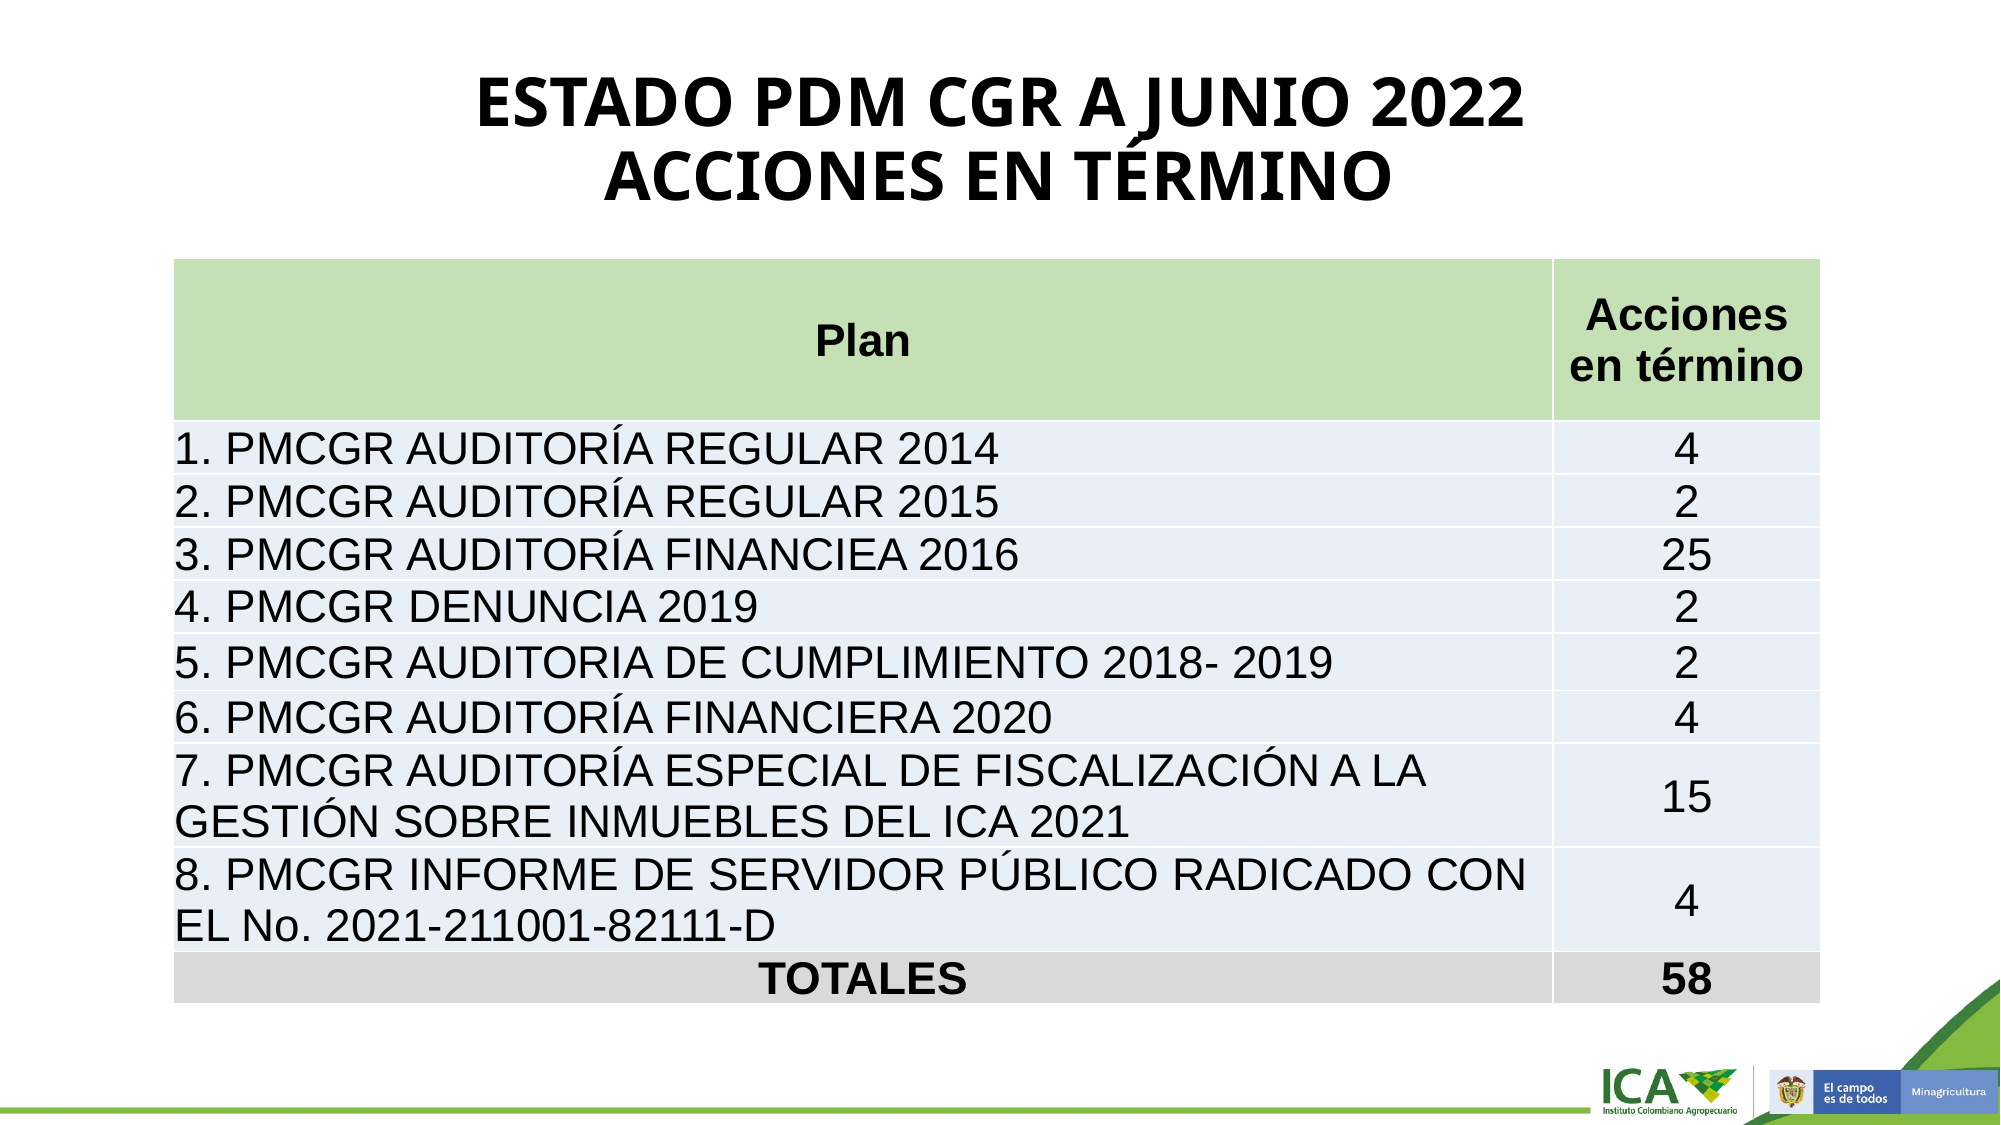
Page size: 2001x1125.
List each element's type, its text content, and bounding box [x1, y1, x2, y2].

table_cell 4. PMCGR DENUNCIA 2019 [174, 581, 1552, 632]
table_cell 25 [1554, 528, 1820, 579]
table_cell 3. PMCGR AUDITORÍA FINANCIEA 2016 [174, 528, 1552, 579]
table_cell TOTALES [174, 952, 1552, 1003]
table_cell 58 [1554, 952, 1820, 1003]
table_cell 5. PMCGR AUDITORIA DE CUMPLIMIENTO 2018- 2019 [174, 634, 1552, 690]
table_cell 2 [1554, 581, 1820, 632]
table_cell 4 [1554, 422, 1820, 473]
table_cell 2. PMCGR AUDITORÍA REGULAR 2015 [174, 475, 1552, 526]
table_cell 4 [1554, 691, 1820, 742]
table_cell 4 [1554, 848, 1820, 951]
table_header Acciones en término [1554, 259, 1820, 420]
table_cell 2 [1554, 634, 1820, 690]
picture [0, 0, 2000, 1125]
table_header Plan [174, 259, 1552, 420]
title ESTADO PDM CGR A JUNIO 2022 ACCIONES EN TÉRMINO [137, 59, 1863, 224]
table_cell 15 [1554, 744, 1820, 846]
table_cell 6. PMCGR AUDITORÍA FINANCIERA 2020 [174, 691, 1552, 742]
table_cell 2 [1554, 475, 1820, 526]
table_cell 1. PMCGR AUDITORÍA REGULAR 2014 [174, 422, 1552, 473]
table_cell 7. PMCGR AUDITORÍA ESPECIAL DE FISCALIZACIÓN A LA GESTIÓN SOBRE INMUEBLES DEL ICA 2021 [174, 744, 1552, 846]
table_cell 8. PMCGR INFORME DE SERVIDOR PÚBLICO RADICADO CON EL No. 2021-211001-82111-D [174, 848, 1552, 951]
